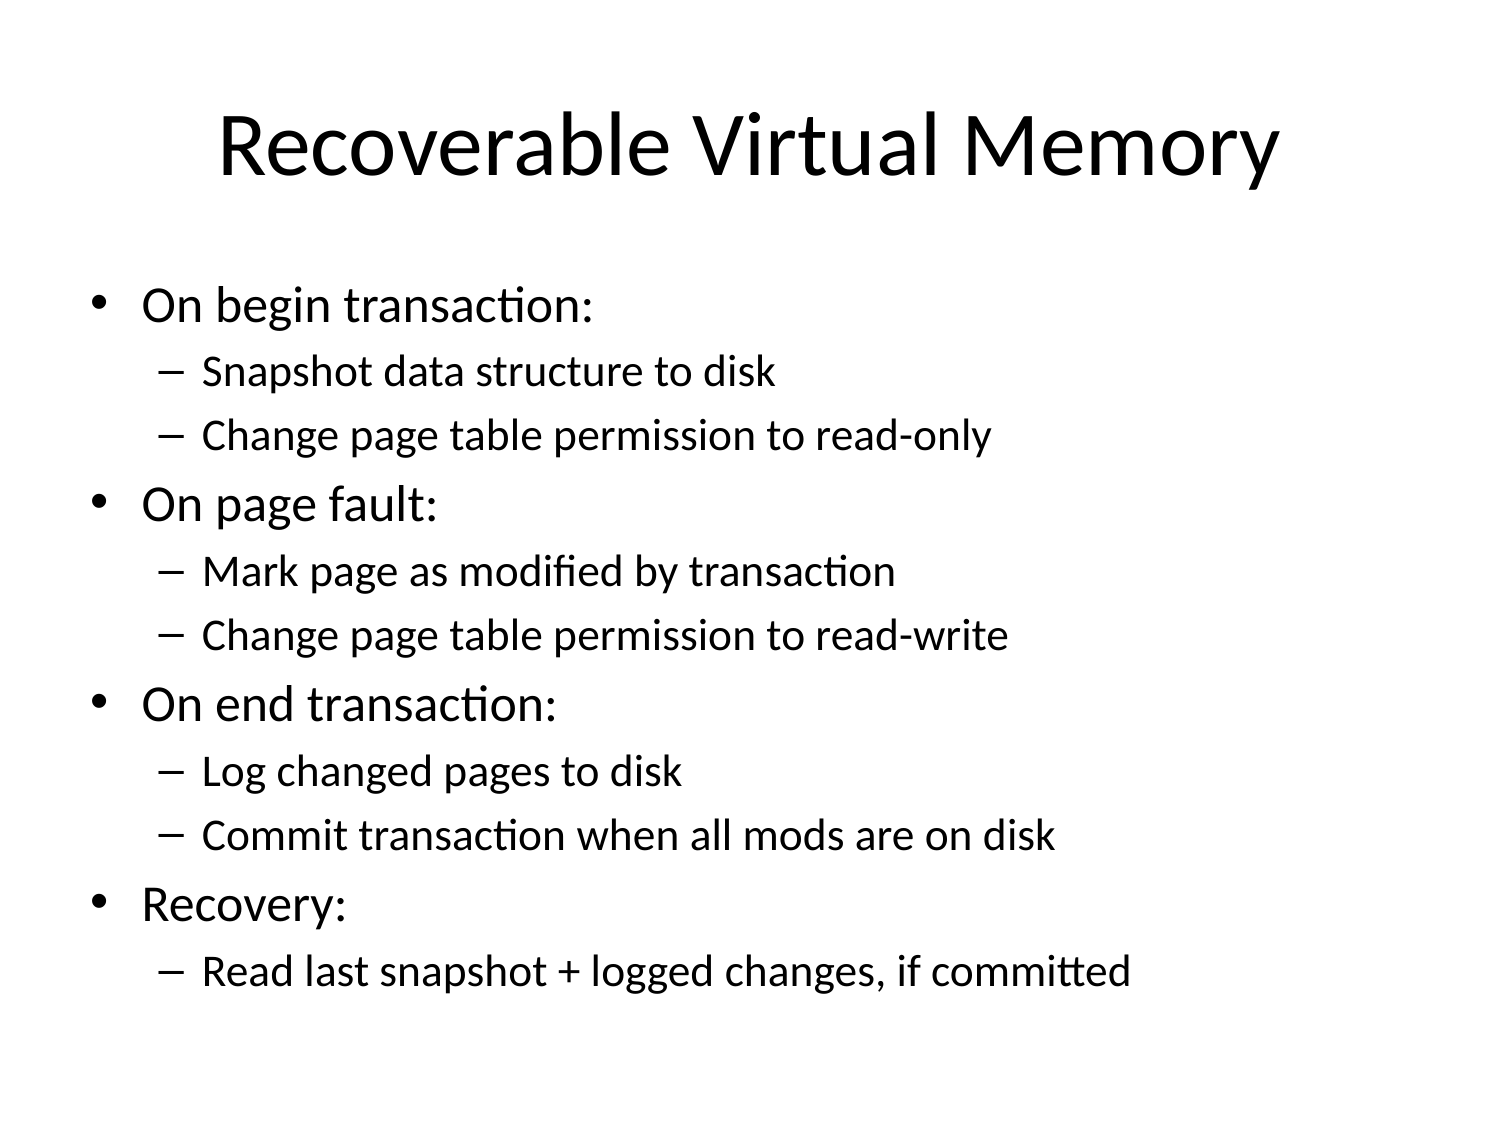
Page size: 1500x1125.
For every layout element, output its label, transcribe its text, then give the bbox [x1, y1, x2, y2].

list On begin transaction: Snapshot data structure to disk Change page table permission to read-only On page fault: Mark page as modified by transaction Change page table permission to read-write On end transaction: Log changed pages to disk Commit transaction when all mods are on disk Recovery: Read last snapshot + logged changes, if committed [75, 262, 1425, 1005]
title Recoverable Virtual Memory [75, 45, 1425, 233]
